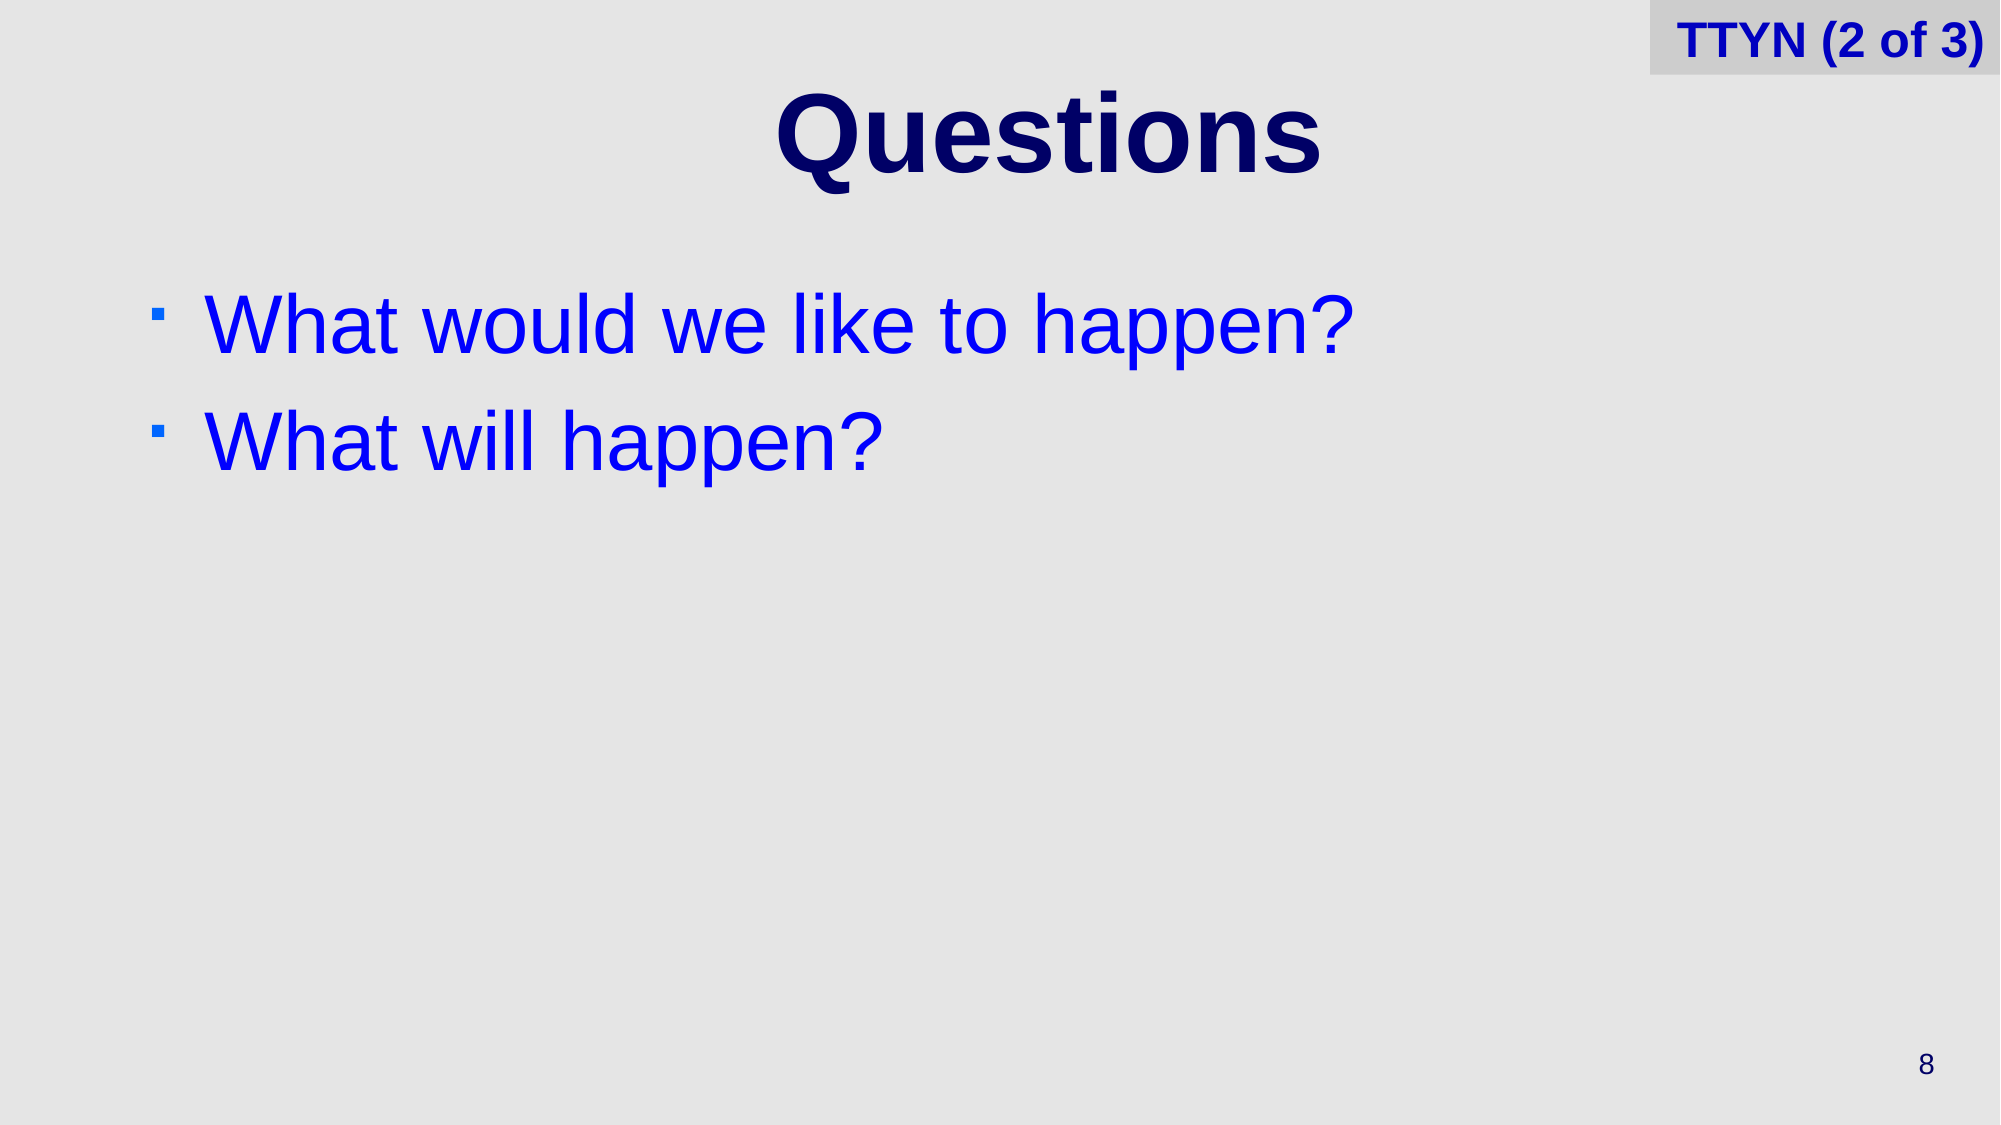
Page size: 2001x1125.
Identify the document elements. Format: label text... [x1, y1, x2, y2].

text_box TTYN (2 of 3) [1650, 0, 2000, 75]
slide_number 8 [1533, 1024, 1951, 1101]
title Questions [133, 50, 1967, 238]
list What would we like to happen? What will happen? [133, 262, 1967, 938]
